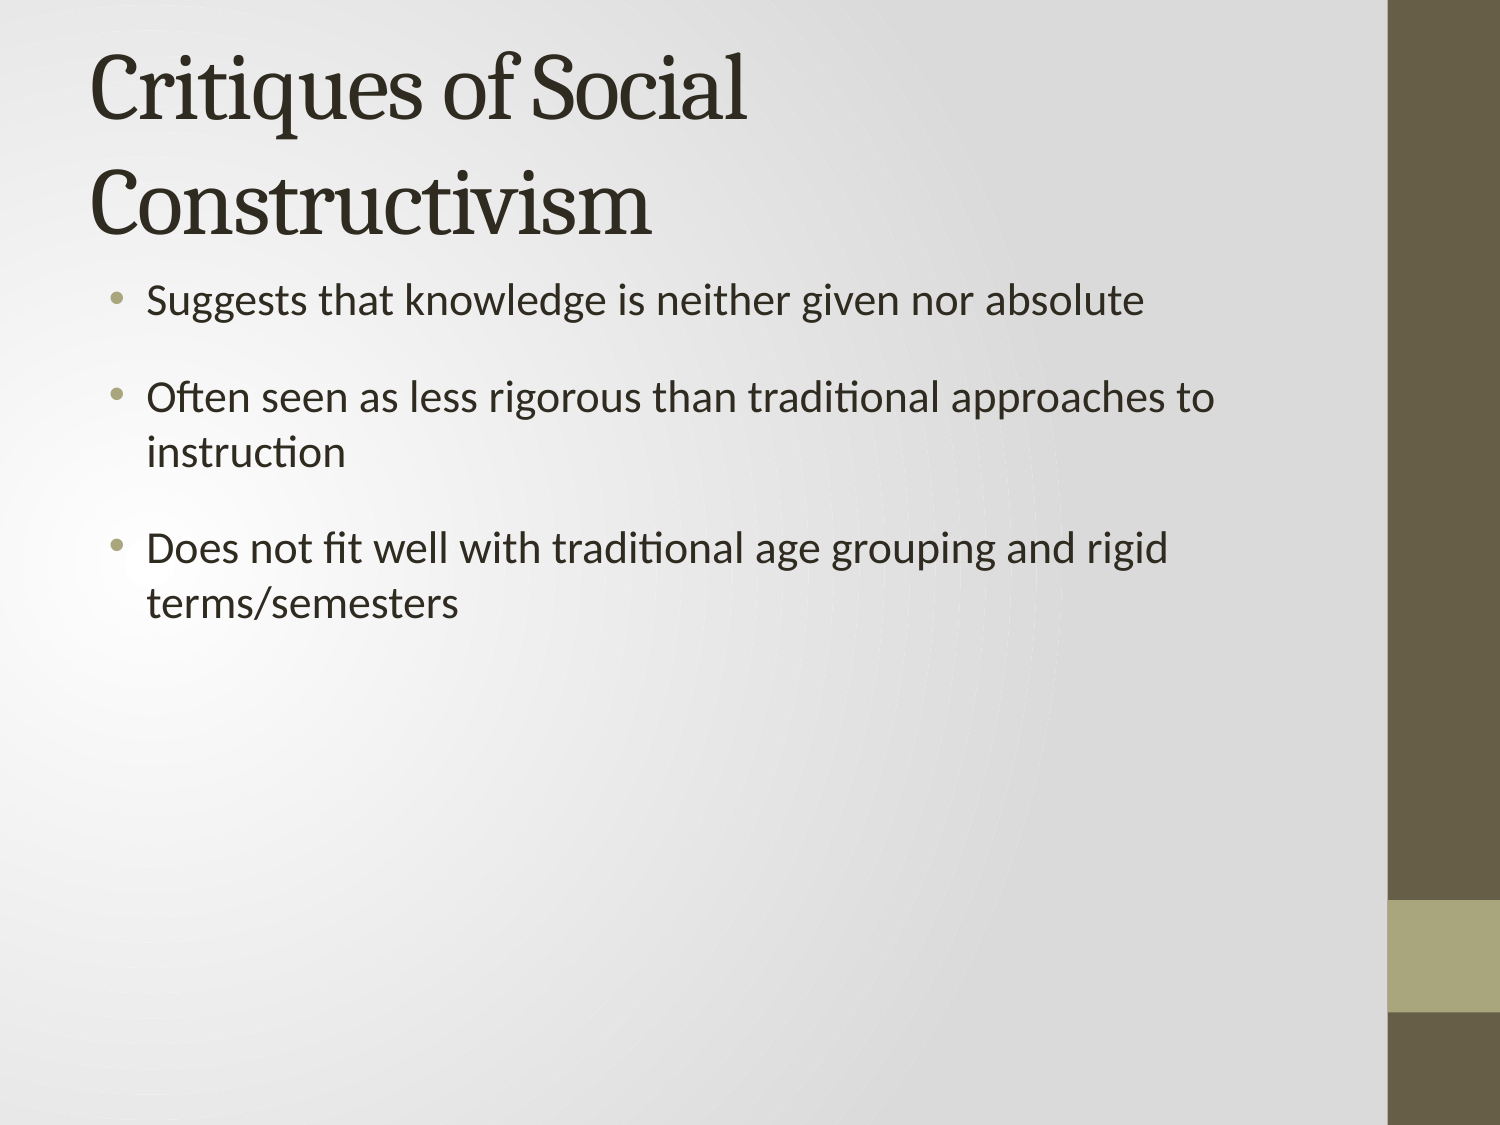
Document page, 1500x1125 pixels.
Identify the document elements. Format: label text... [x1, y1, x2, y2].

list Suggests that knowledge is neither given nor absolute Often seen as less rigorous than traditional approaches to instruction Does not fit well with traditional age grouping and rigid terms/semesters [74, 262, 1326, 1051]
title Critiques of Social Constructivism [75, 45, 1325, 233]
